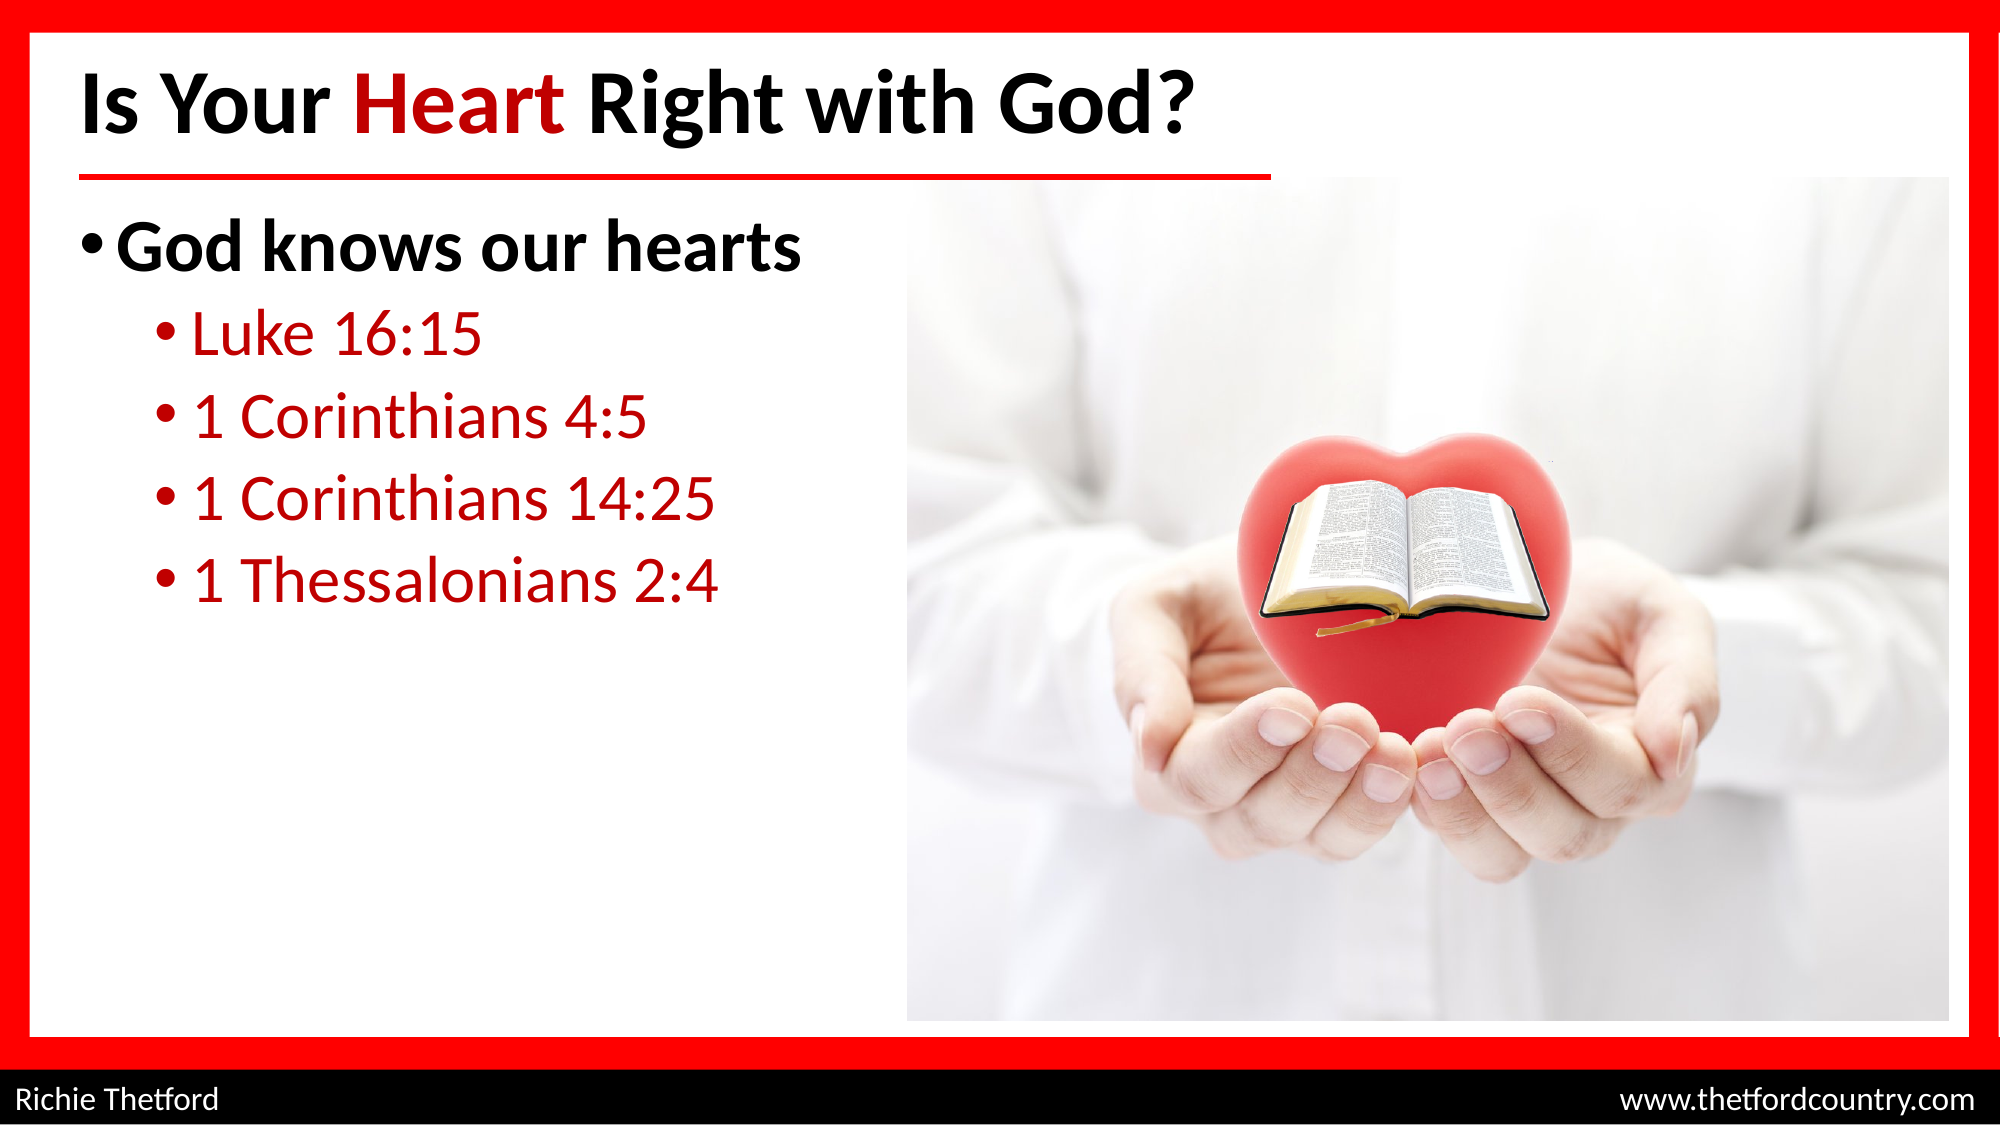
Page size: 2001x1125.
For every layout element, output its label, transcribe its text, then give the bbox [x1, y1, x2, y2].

text_box [31, 0, 1968, 34]
text_box [0, 1036, 2000, 1069]
list God knows our hearts Luke 16:15 1 Corinthians 4:5 1 Corinthians 14:25 1 Thessalonians 2:4 [64, 199, 908, 1036]
picture [907, 177, 1949, 1021]
title Is Your Heart Right with God? [64, 34, 1790, 178]
text_box [0, 0, 31, 1038]
text_box Richie Thetford www.thetfordcountry.com [0, 1069, 2000, 1125]
text_box [1968, 0, 2000, 1038]
